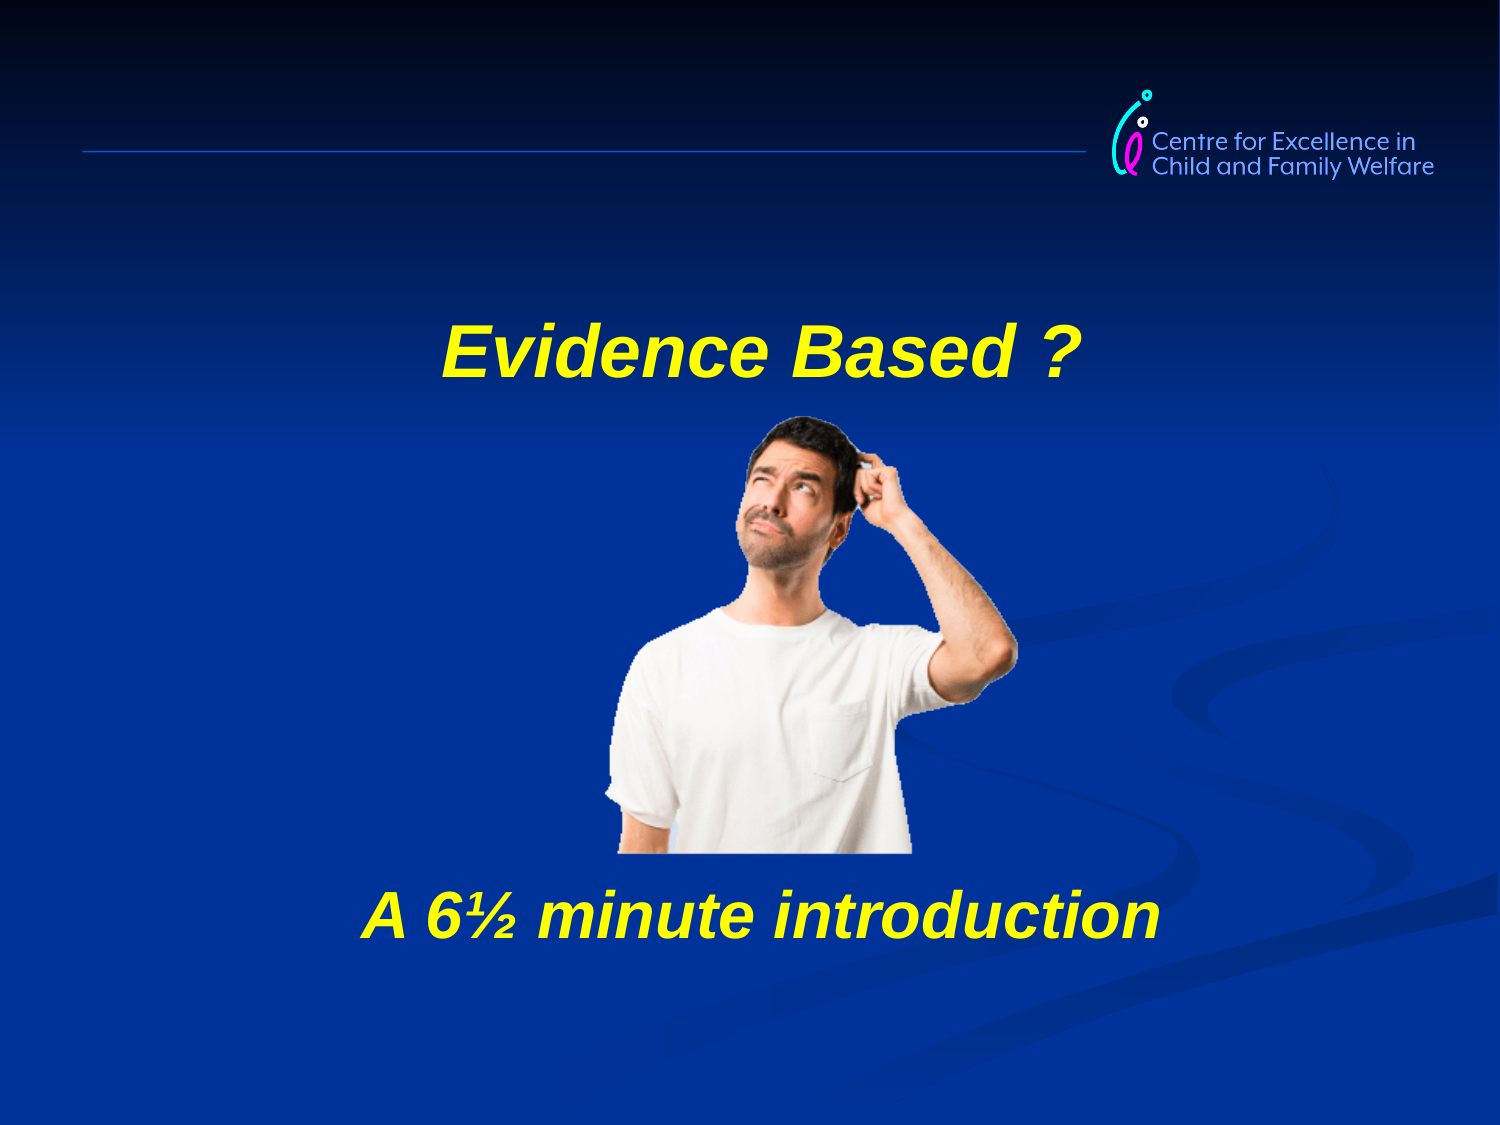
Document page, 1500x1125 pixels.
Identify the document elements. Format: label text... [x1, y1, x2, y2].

picture [1109, 87, 1437, 182]
picture [501, 398, 1124, 865]
text_box Evidence Based ? [47, 293, 1478, 519]
text_box A 6½ minute introduction [70, 863, 1456, 976]
